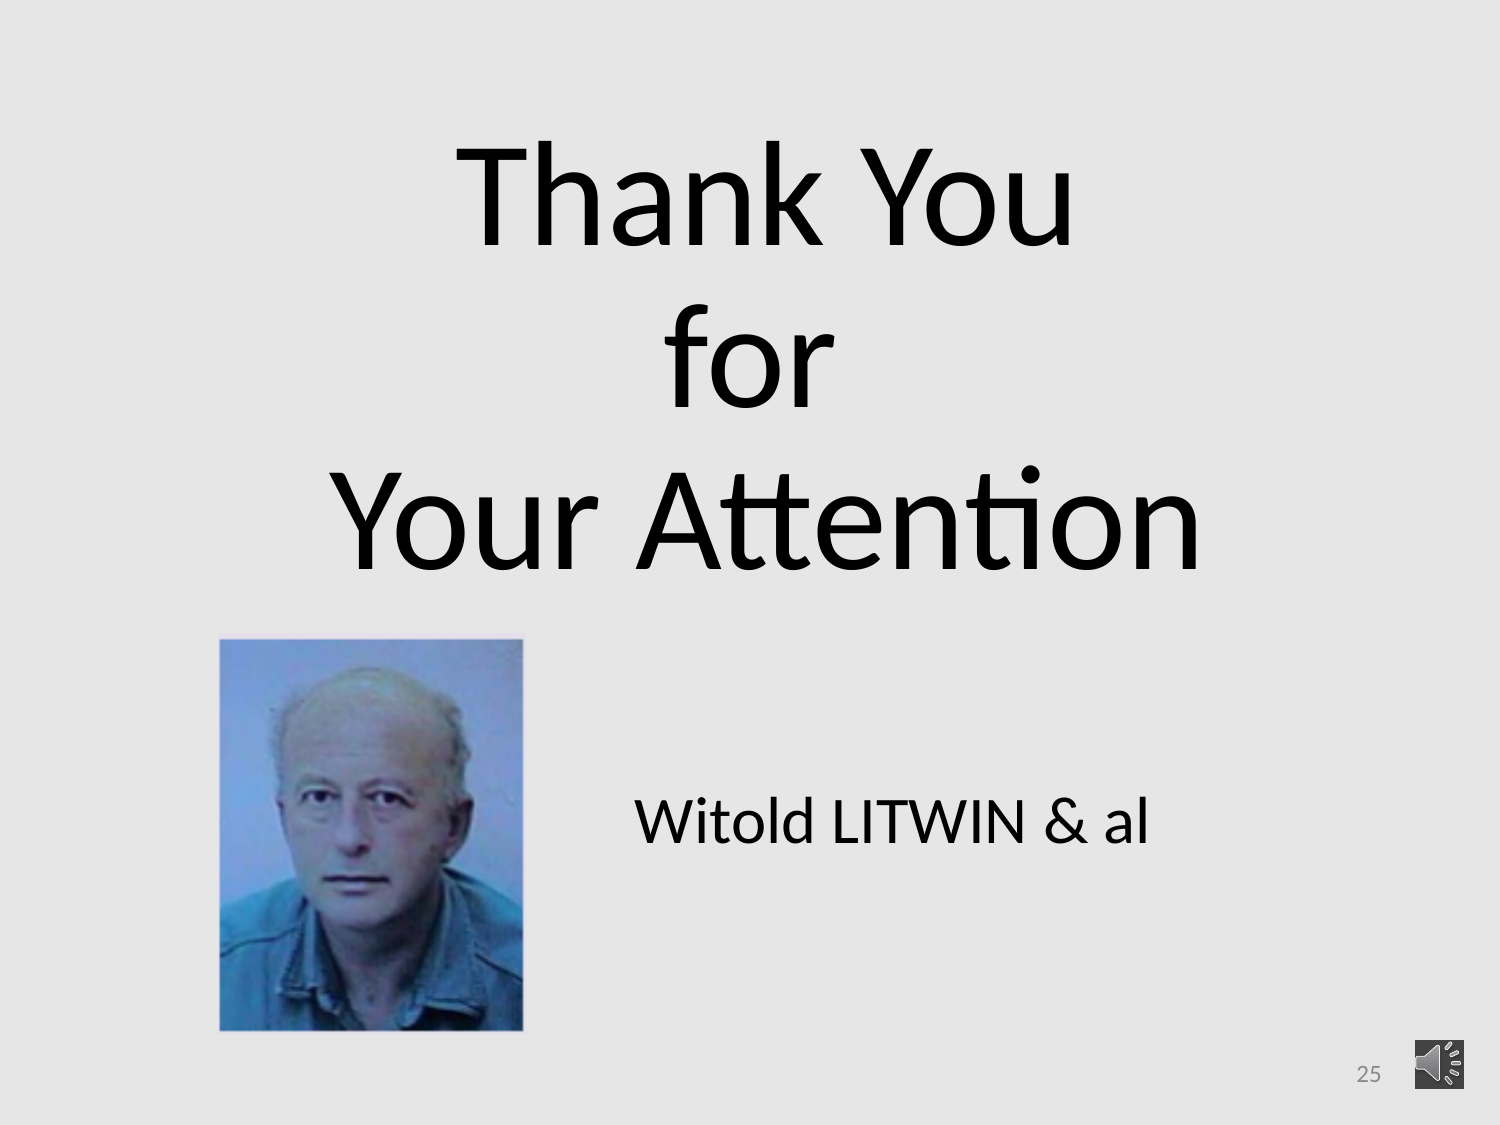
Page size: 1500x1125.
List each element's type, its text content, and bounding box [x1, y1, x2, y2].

list Thank You for Your Attention [92, 108, 1443, 657]
text_box Witold LITWIN & al [620, 769, 1376, 865]
picture [1414, 1039, 1465, 1090]
picture [218, 633, 526, 1034]
slide_number 25 [1059, 1042, 1397, 1103]
